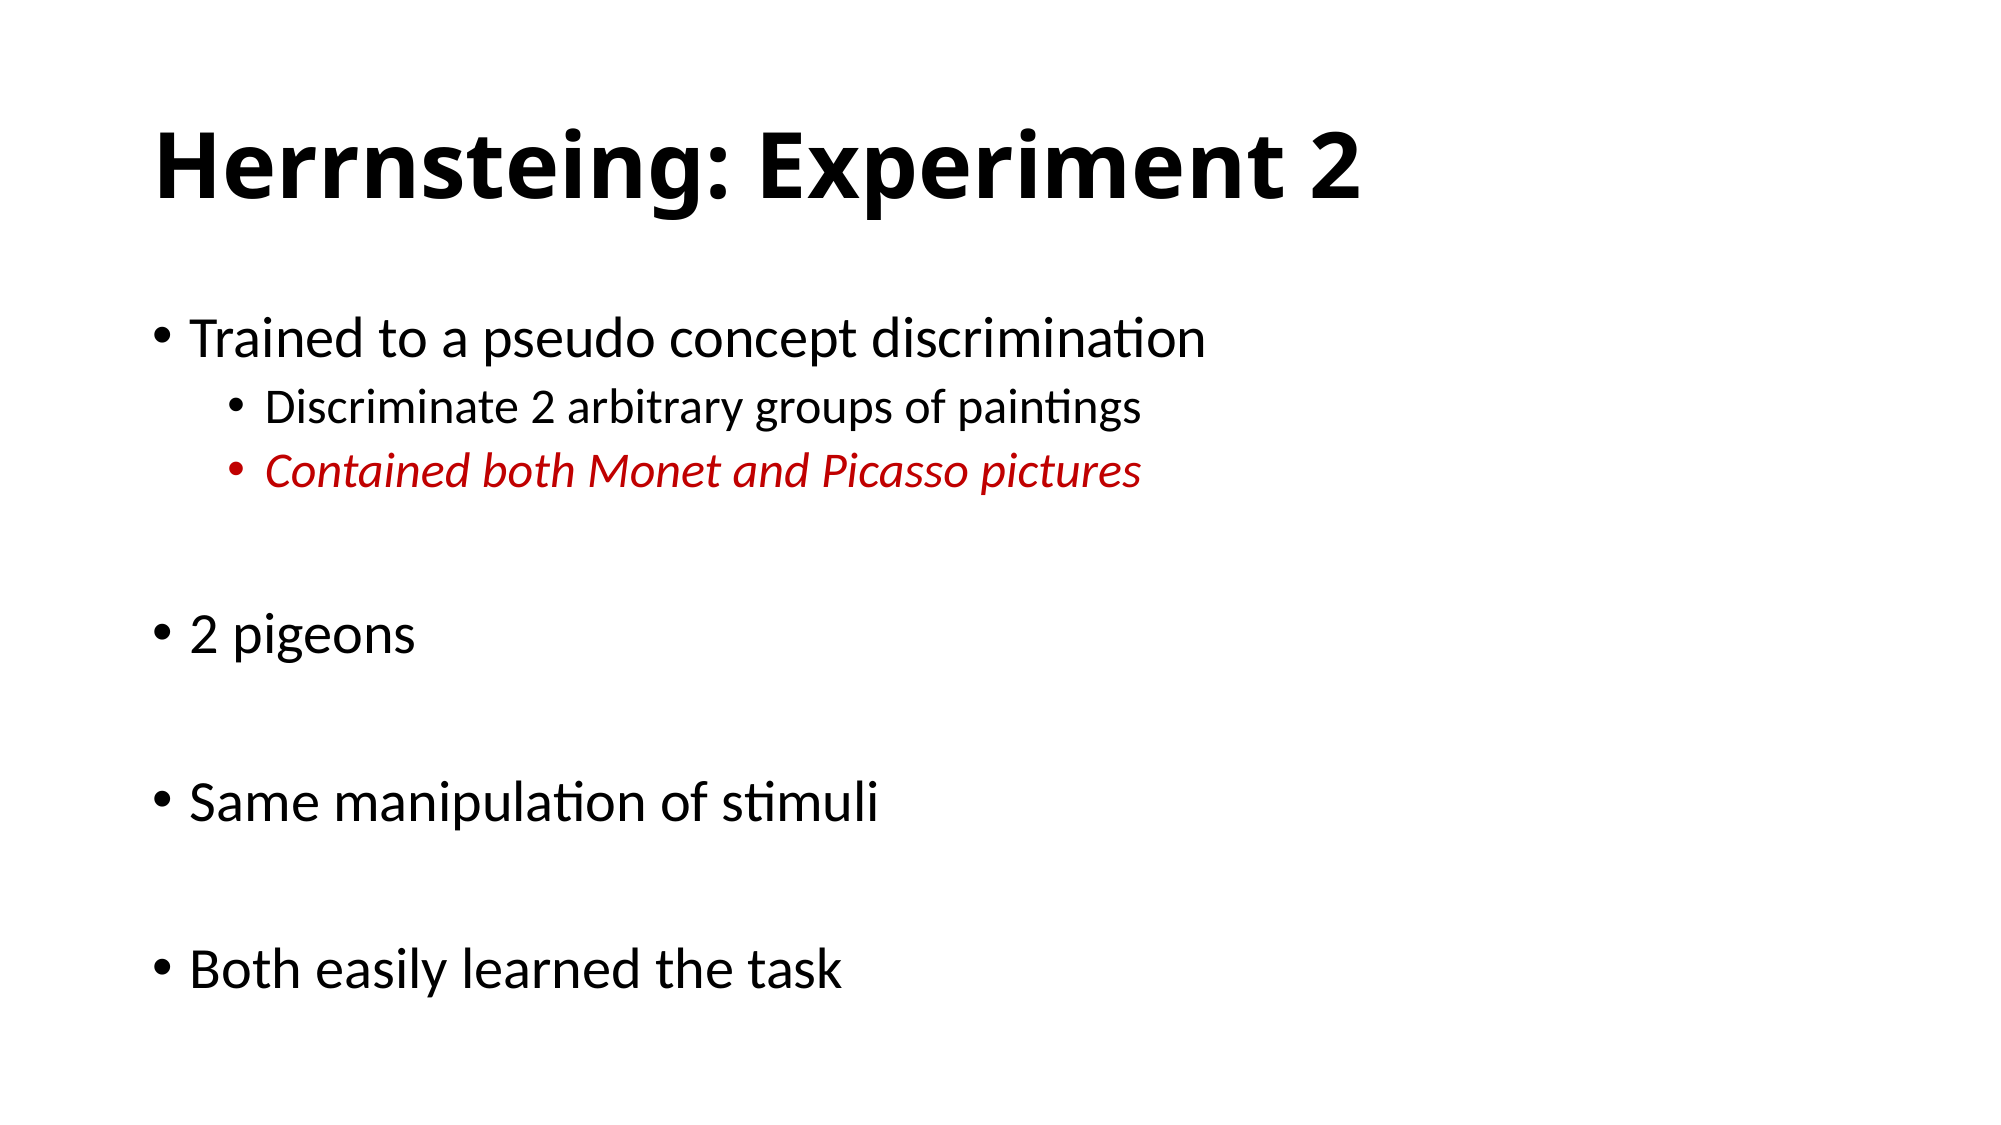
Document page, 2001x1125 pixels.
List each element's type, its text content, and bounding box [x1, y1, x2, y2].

title Herrnsteing: Experiment 2 [137, 59, 1863, 278]
list Trained to a pseudo concept discrimination Discriminate 2 arbitrary groups of paintings Contained both Monet and Picasso pictures 2 pigeons Same manipulation of stimuli Both easily learned the task [137, 299, 1863, 1014]
